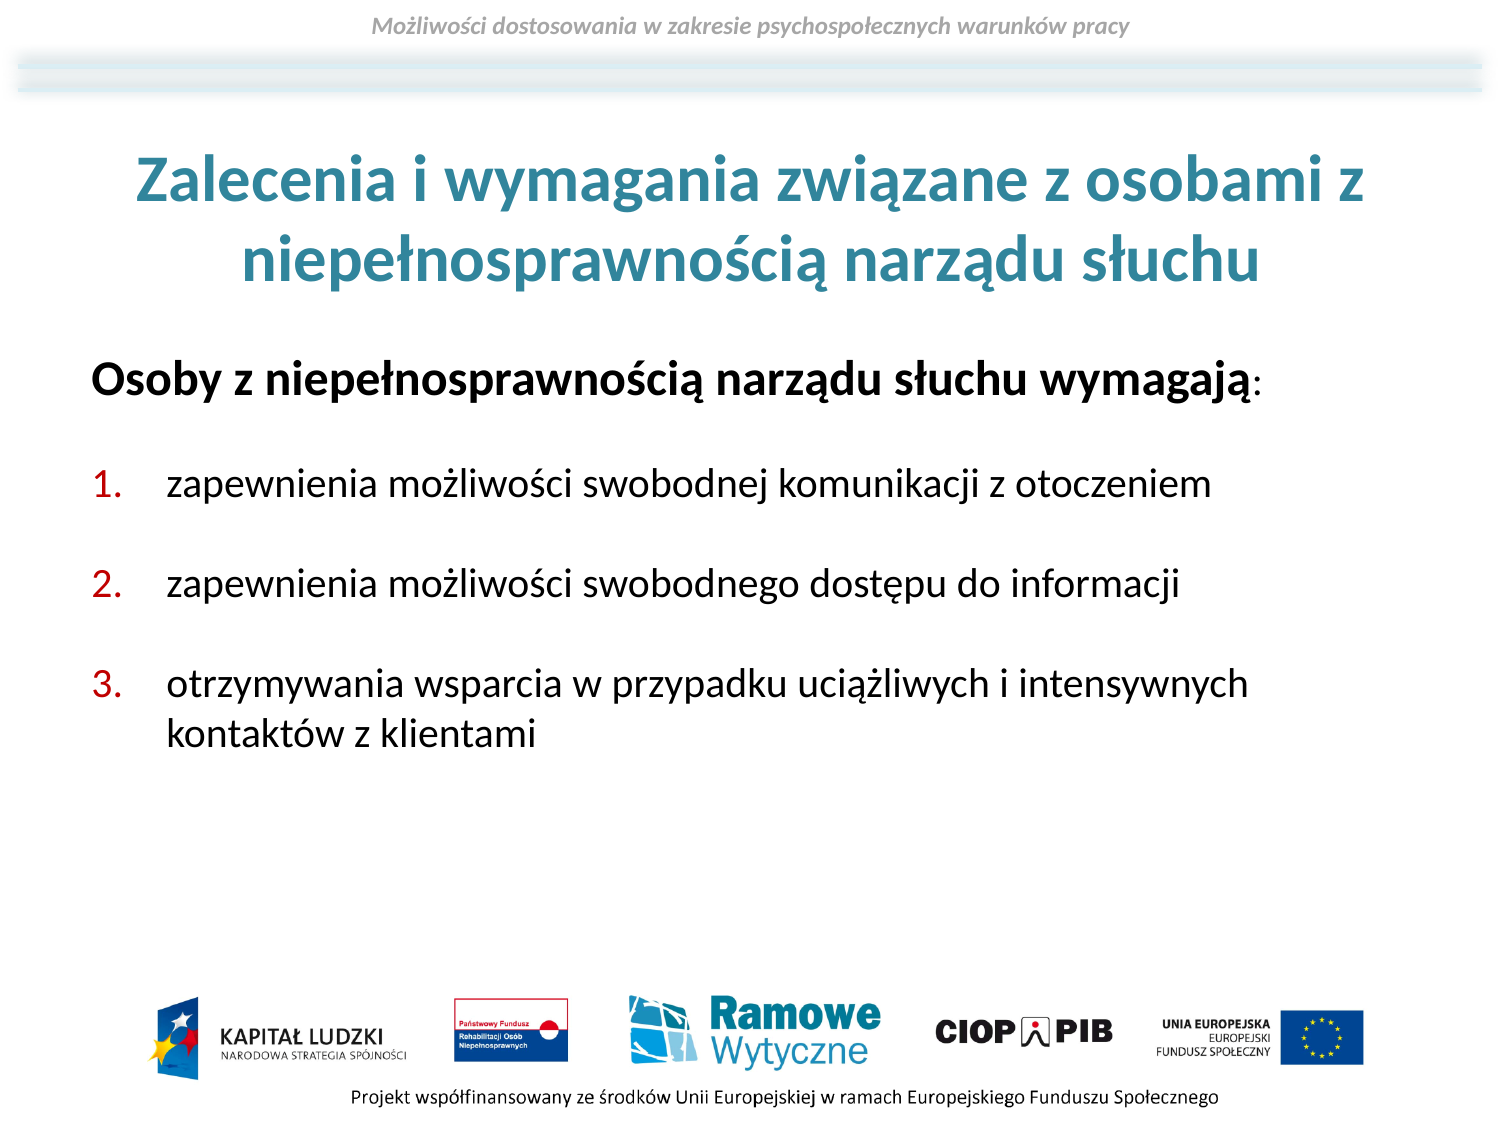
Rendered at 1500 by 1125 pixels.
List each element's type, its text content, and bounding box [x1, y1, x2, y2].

text_box [74, 101, 1425, 290]
picture [147, 992, 1376, 1125]
text_box Osoby z niepełnosprawnością narządu słuchu wymagają: zapewnienia możliwości swobodnej komunikacji z otoczeniem zapewnienia możliwości swobodnego dostępu do informacji otrzymywania wsparcia w przypadku uciążliwych i intensywnych kontaktów z klientami [76, 338, 1424, 813]
text_box Zalecenia i wymagania związane z osobami z niepełnosprawnością narządu słuchu [95, 127, 1408, 303]
